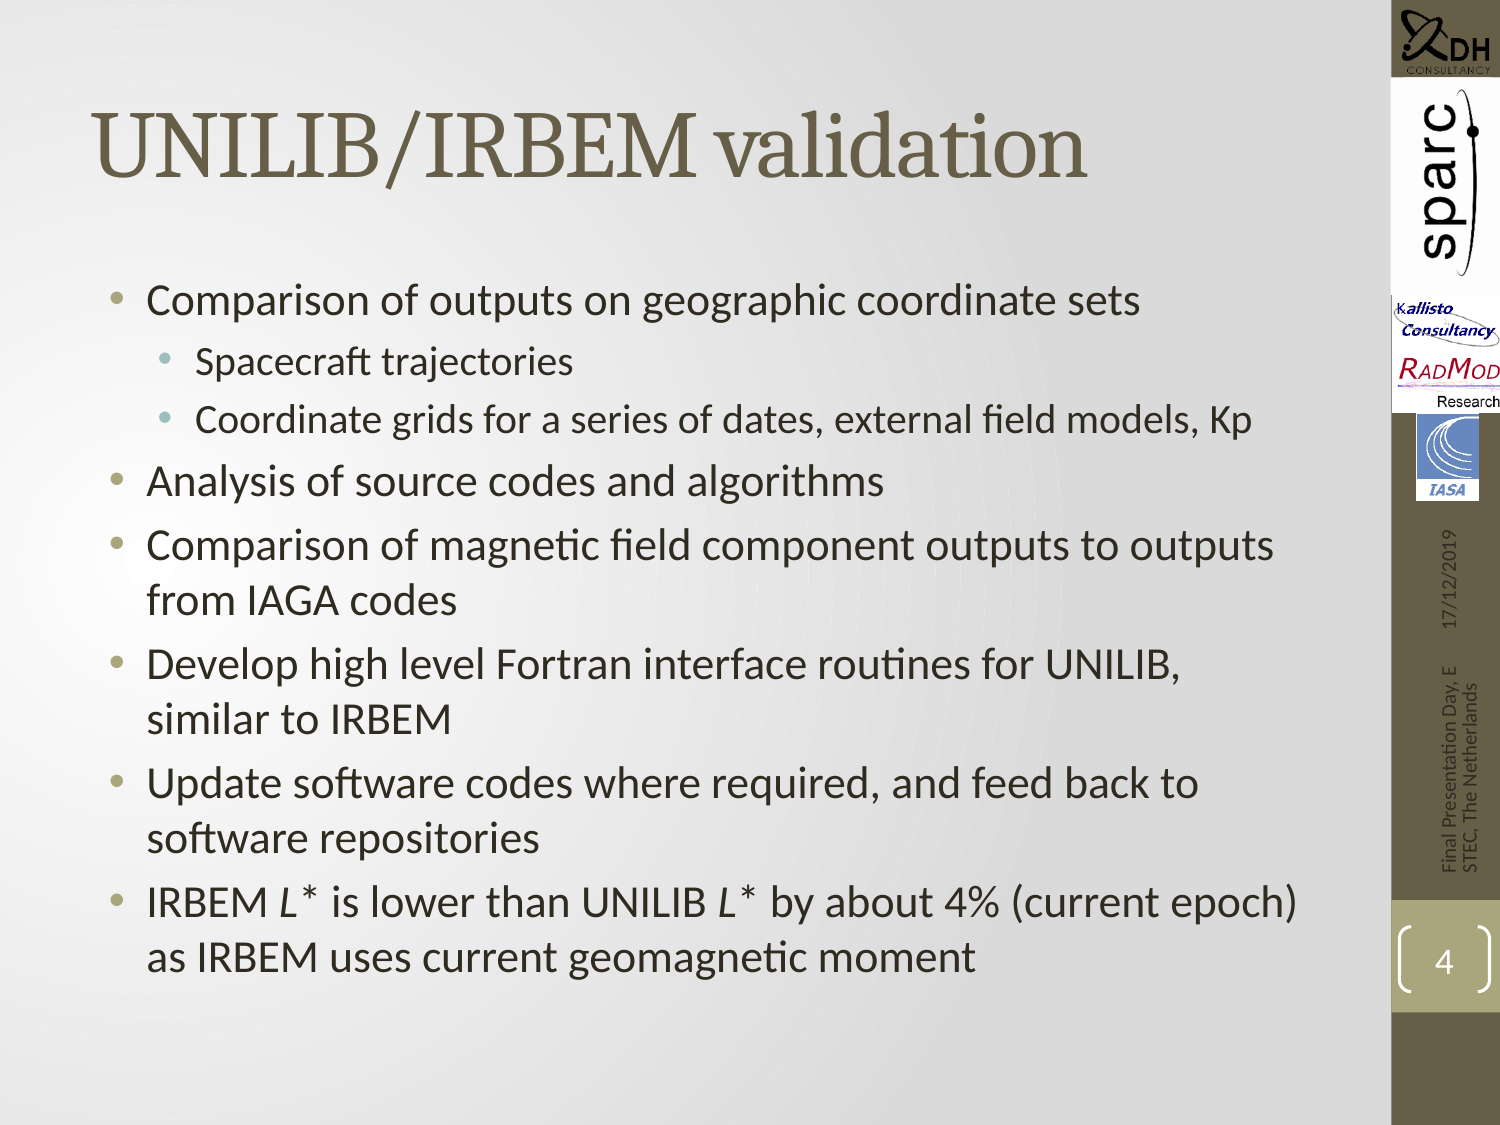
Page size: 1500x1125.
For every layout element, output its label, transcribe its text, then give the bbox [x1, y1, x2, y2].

title UNILIB/IRBEM validation [75, 45, 1325, 233]
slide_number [1417, 503, 1478, 645]
picture [1391, 78, 1500, 501]
slide_number 4 [1397, 925, 1492, 994]
footer Final Presentation Day, ESTEC, The Netherlands [1417, 645, 1478, 889]
picture [1395, 5, 1492, 77]
list Comparison of outputs on geographic coordinate sets Spacecraft trajectories Coordinate grids for a series of dates, external field models, Kp Analysis of source codes and algorithms Comparison of magnetic field component outputs to outputs from IAGA codes Develop high level Fortran interface routines for UNILIB, similar to IRBEM Update software codes where required, and feed back to software repositories IRBEM L* is lower than UNILIB L* by about 4% (current epoch) as IRBEM uses current geomagnetic moment [75, 262, 1325, 1050]
